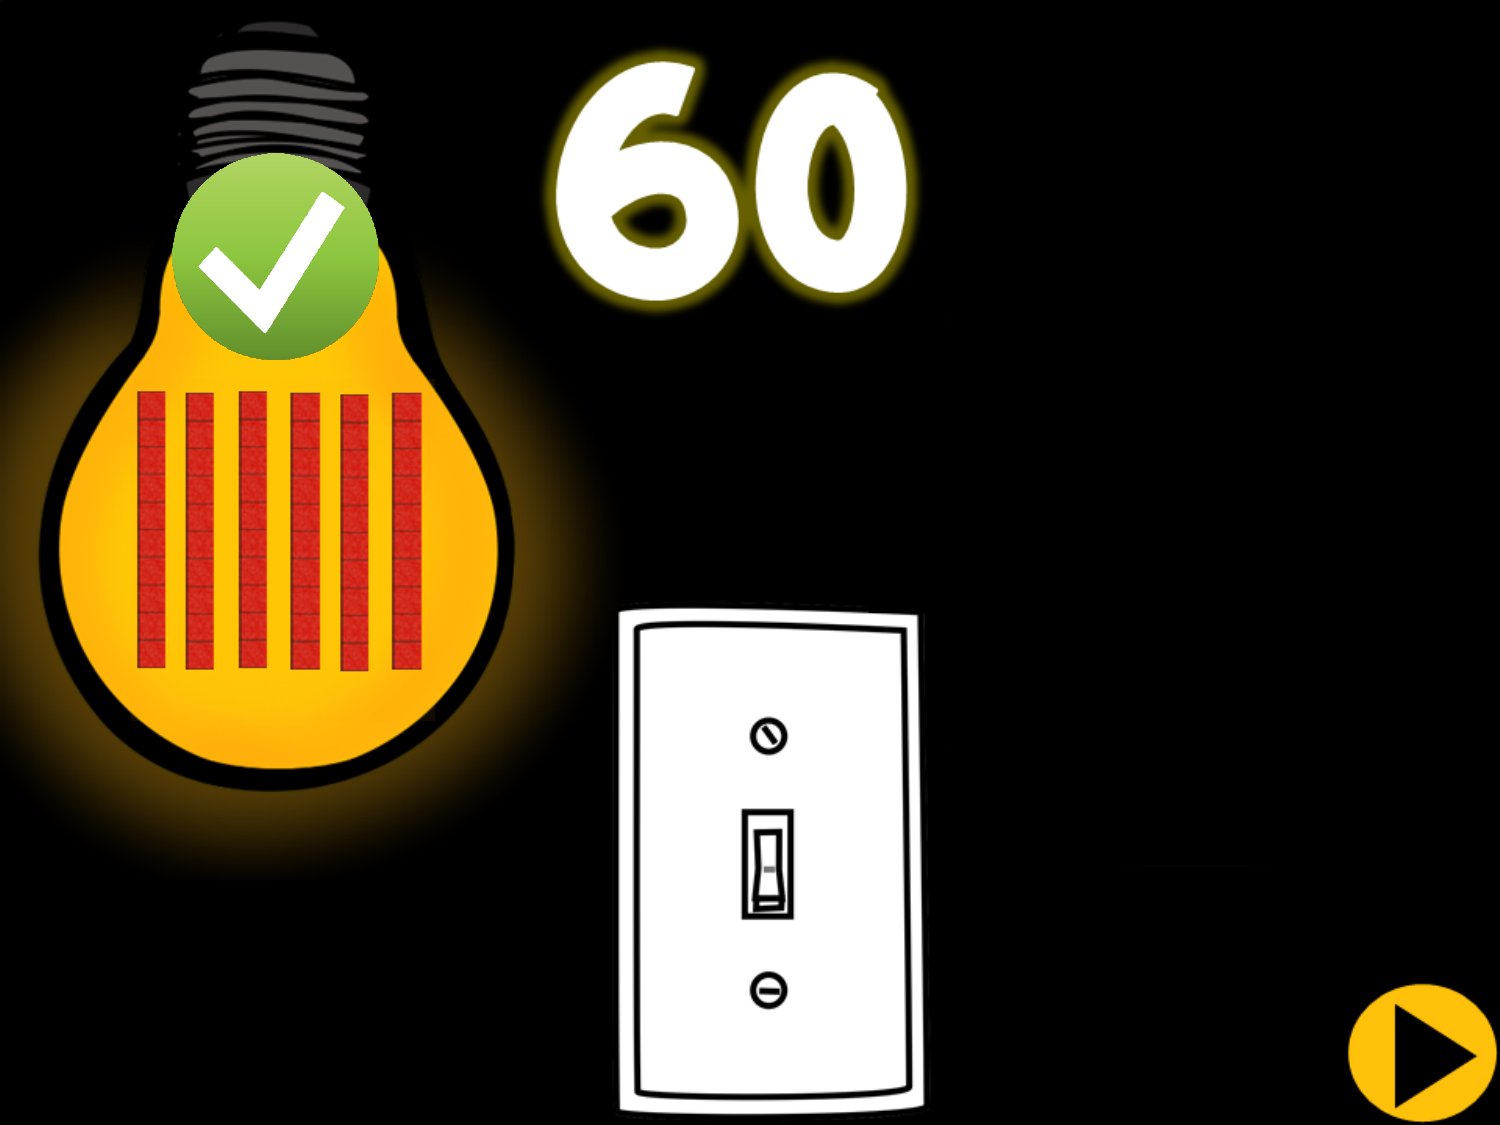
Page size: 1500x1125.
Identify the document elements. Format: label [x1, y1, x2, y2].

text_box [870, 0, 1500, 864]
picture [0, 0, 1500, 1125]
